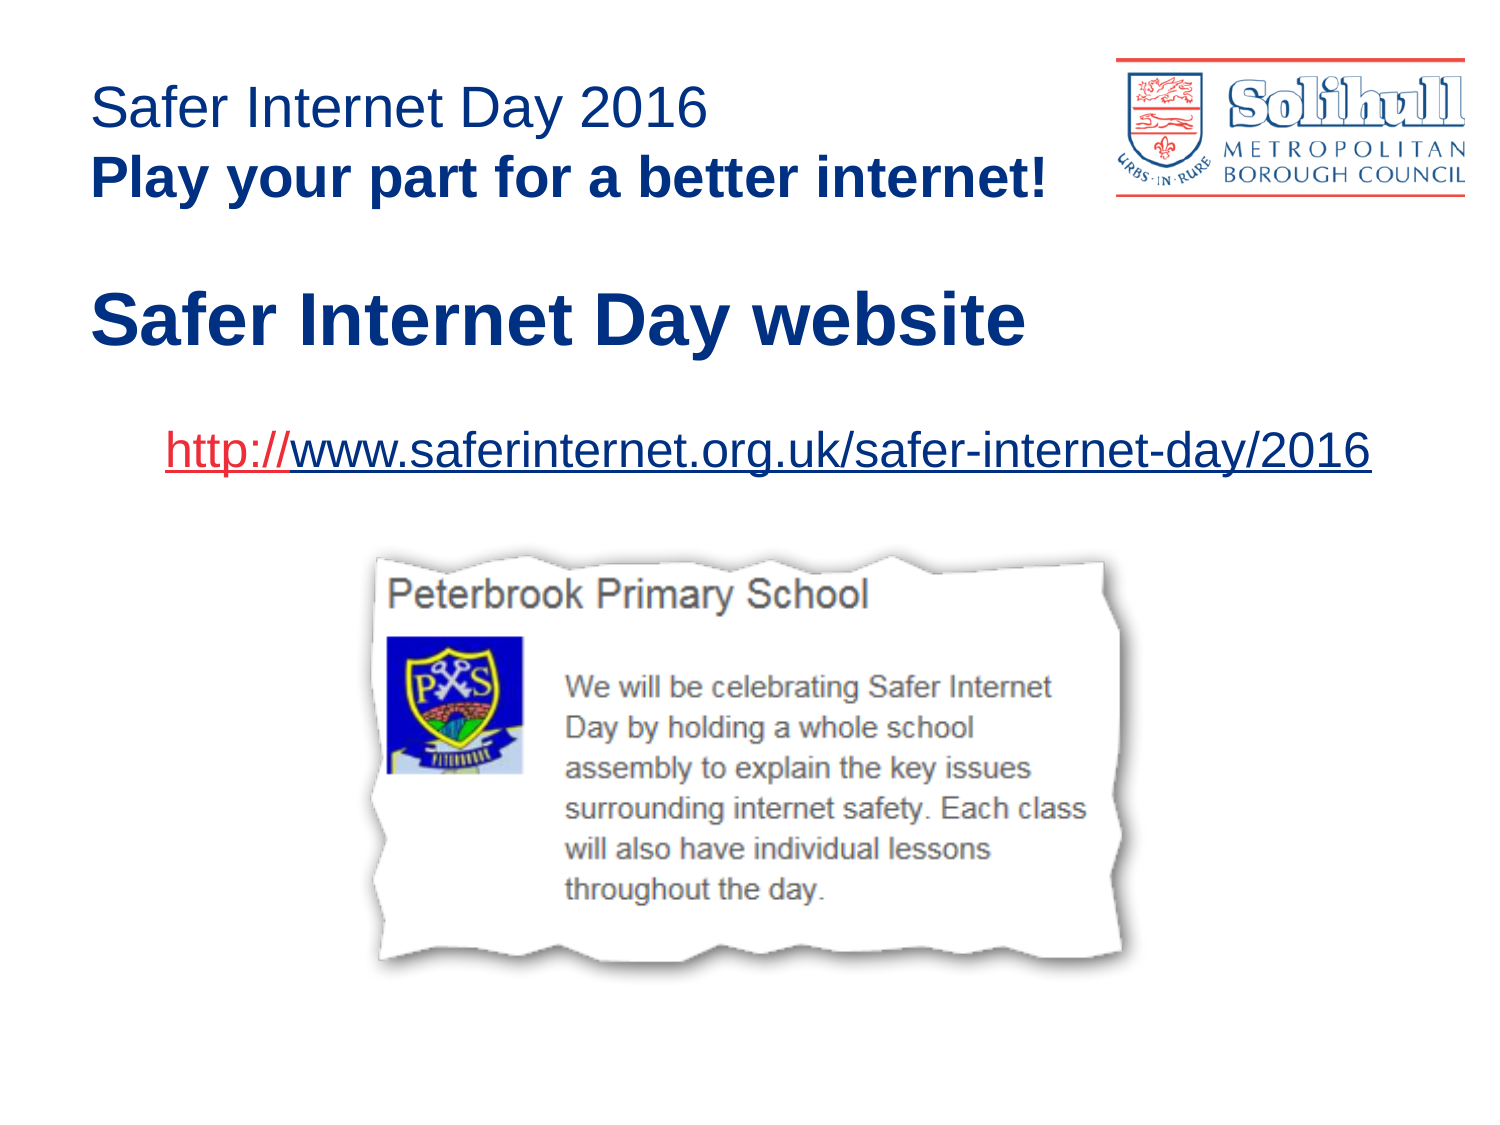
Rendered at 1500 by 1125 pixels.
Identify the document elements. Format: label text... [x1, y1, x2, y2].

title Safer Internet Day 2016 Play your part for a better internet! [75, 45, 1425, 233]
picture [1425, 58, 1465, 197]
list Safer Internet Day website http://www.saferinternet.org.uk/safer-internet-day/2016 [75, 262, 1425, 1005]
picture [353, 538, 1147, 990]
